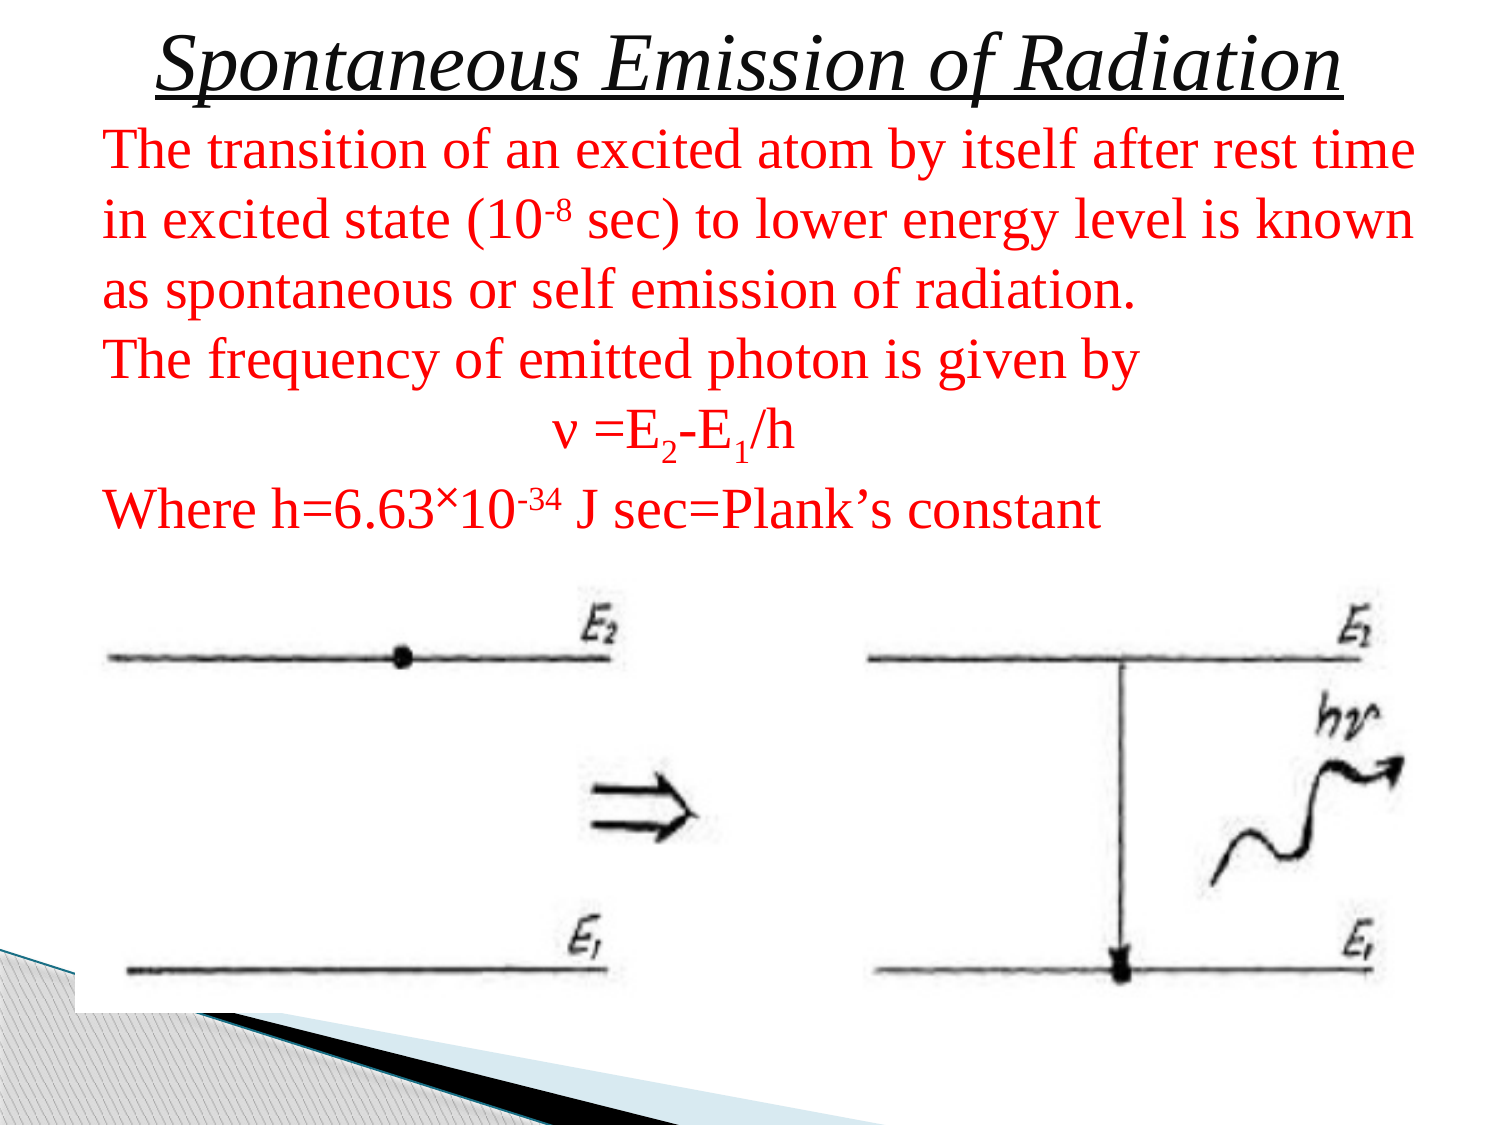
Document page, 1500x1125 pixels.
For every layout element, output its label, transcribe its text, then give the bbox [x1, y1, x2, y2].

title The transition of an excited atom by itself after rest time in excited state (10-8 sec) to lower energy level is known as spontaneous or self emission of radiation. The frequency of emitted photon is given by ν =E2-E1/h Where h=6.63˟10-34 J sec=Plank’s constant [87, 125, 1438, 525]
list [74, 562, 1426, 1013]
text_box Spontaneous Emission of Radiation [74, 0, 1425, 115]
